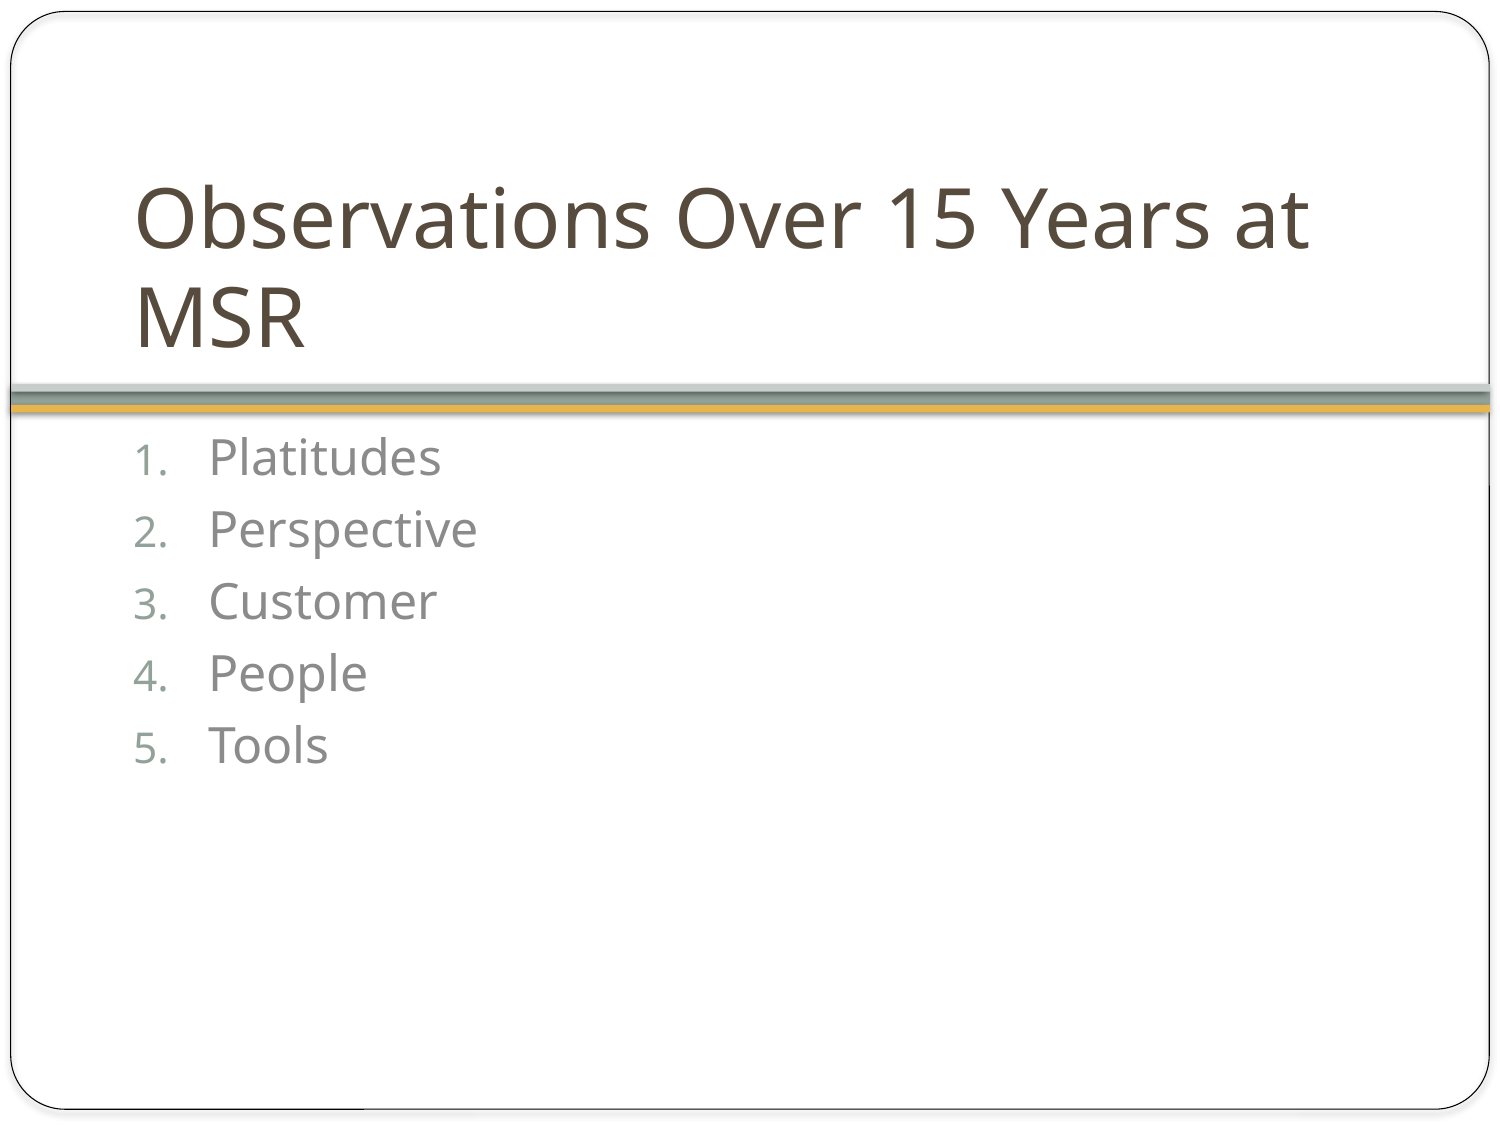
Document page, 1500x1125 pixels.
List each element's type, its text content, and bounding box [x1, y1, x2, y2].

title Observations Over 15 Years at MSR [118, 156, 1394, 380]
list Platitudes Perspective Customer People Tools [118, 417, 1394, 1013]
